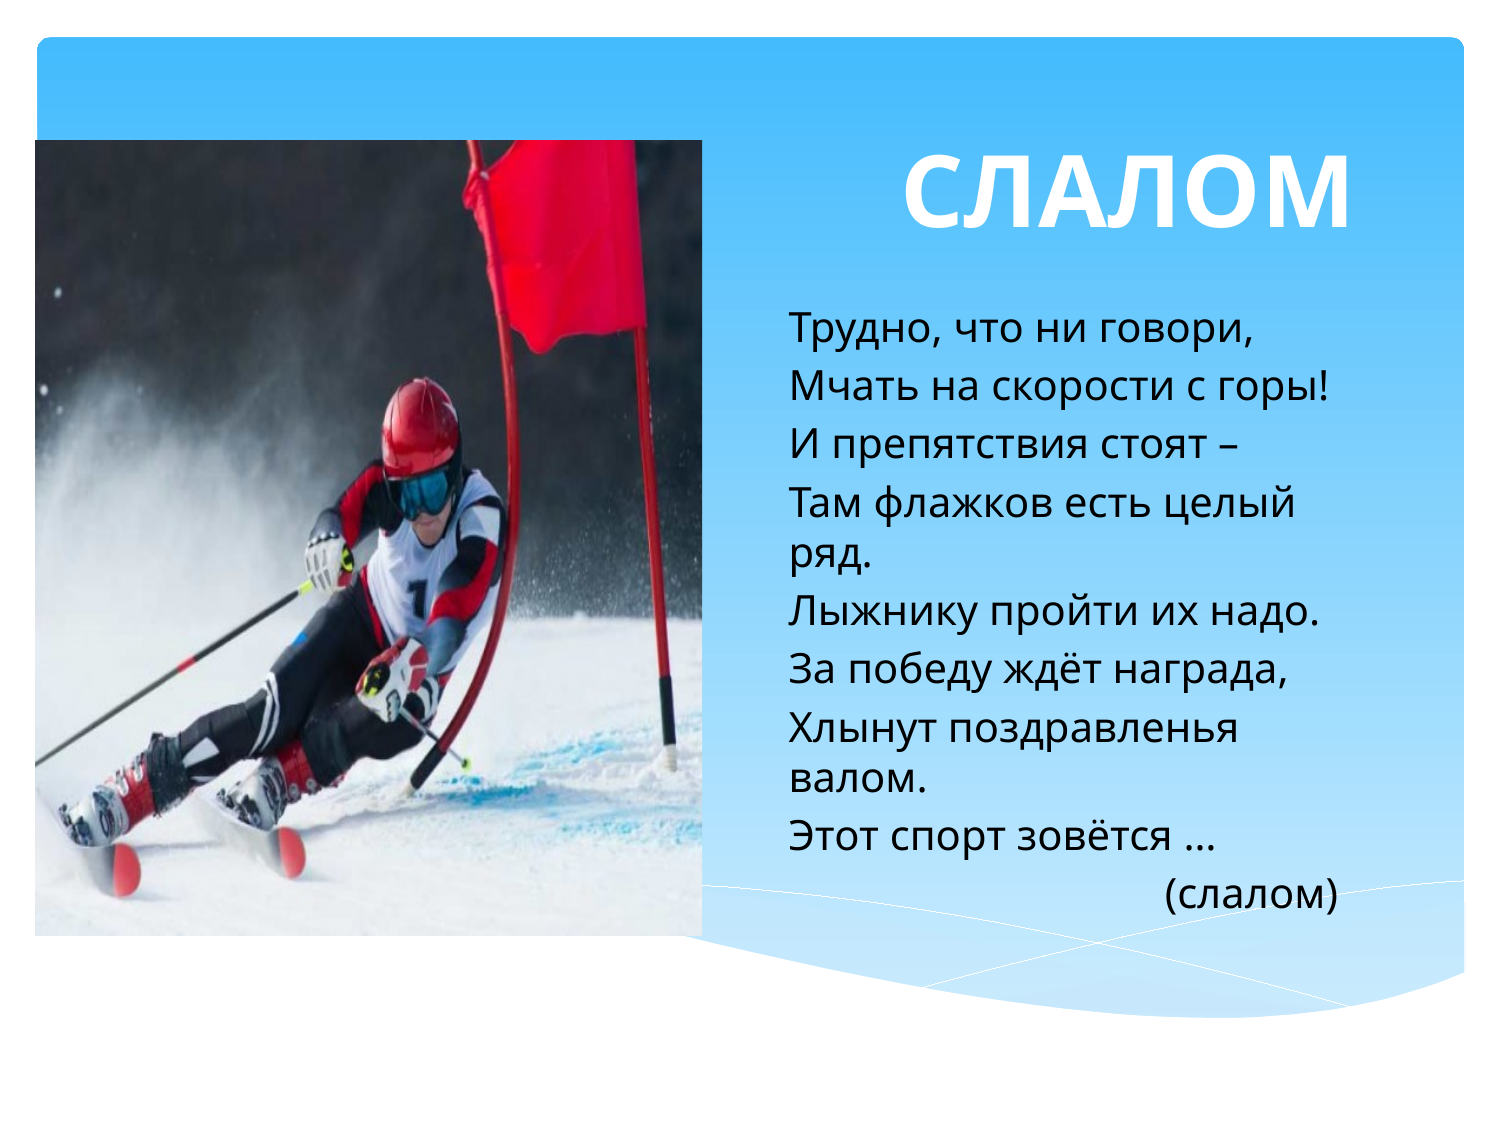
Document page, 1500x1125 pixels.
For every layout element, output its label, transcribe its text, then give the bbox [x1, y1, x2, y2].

title СЛАЛОМ [726, 55, 1425, 256]
picture [34, 140, 703, 936]
list Трудно, что ни говори, Мчать на скорости с горы! И препятствия стоят – Там флажков есть целый ряд. Лыжнику пройти их надо. За победу ждёт награда, Хлынут поздравленья валом. Этот спорт зовётся … (слалом) [773, 292, 1400, 844]
